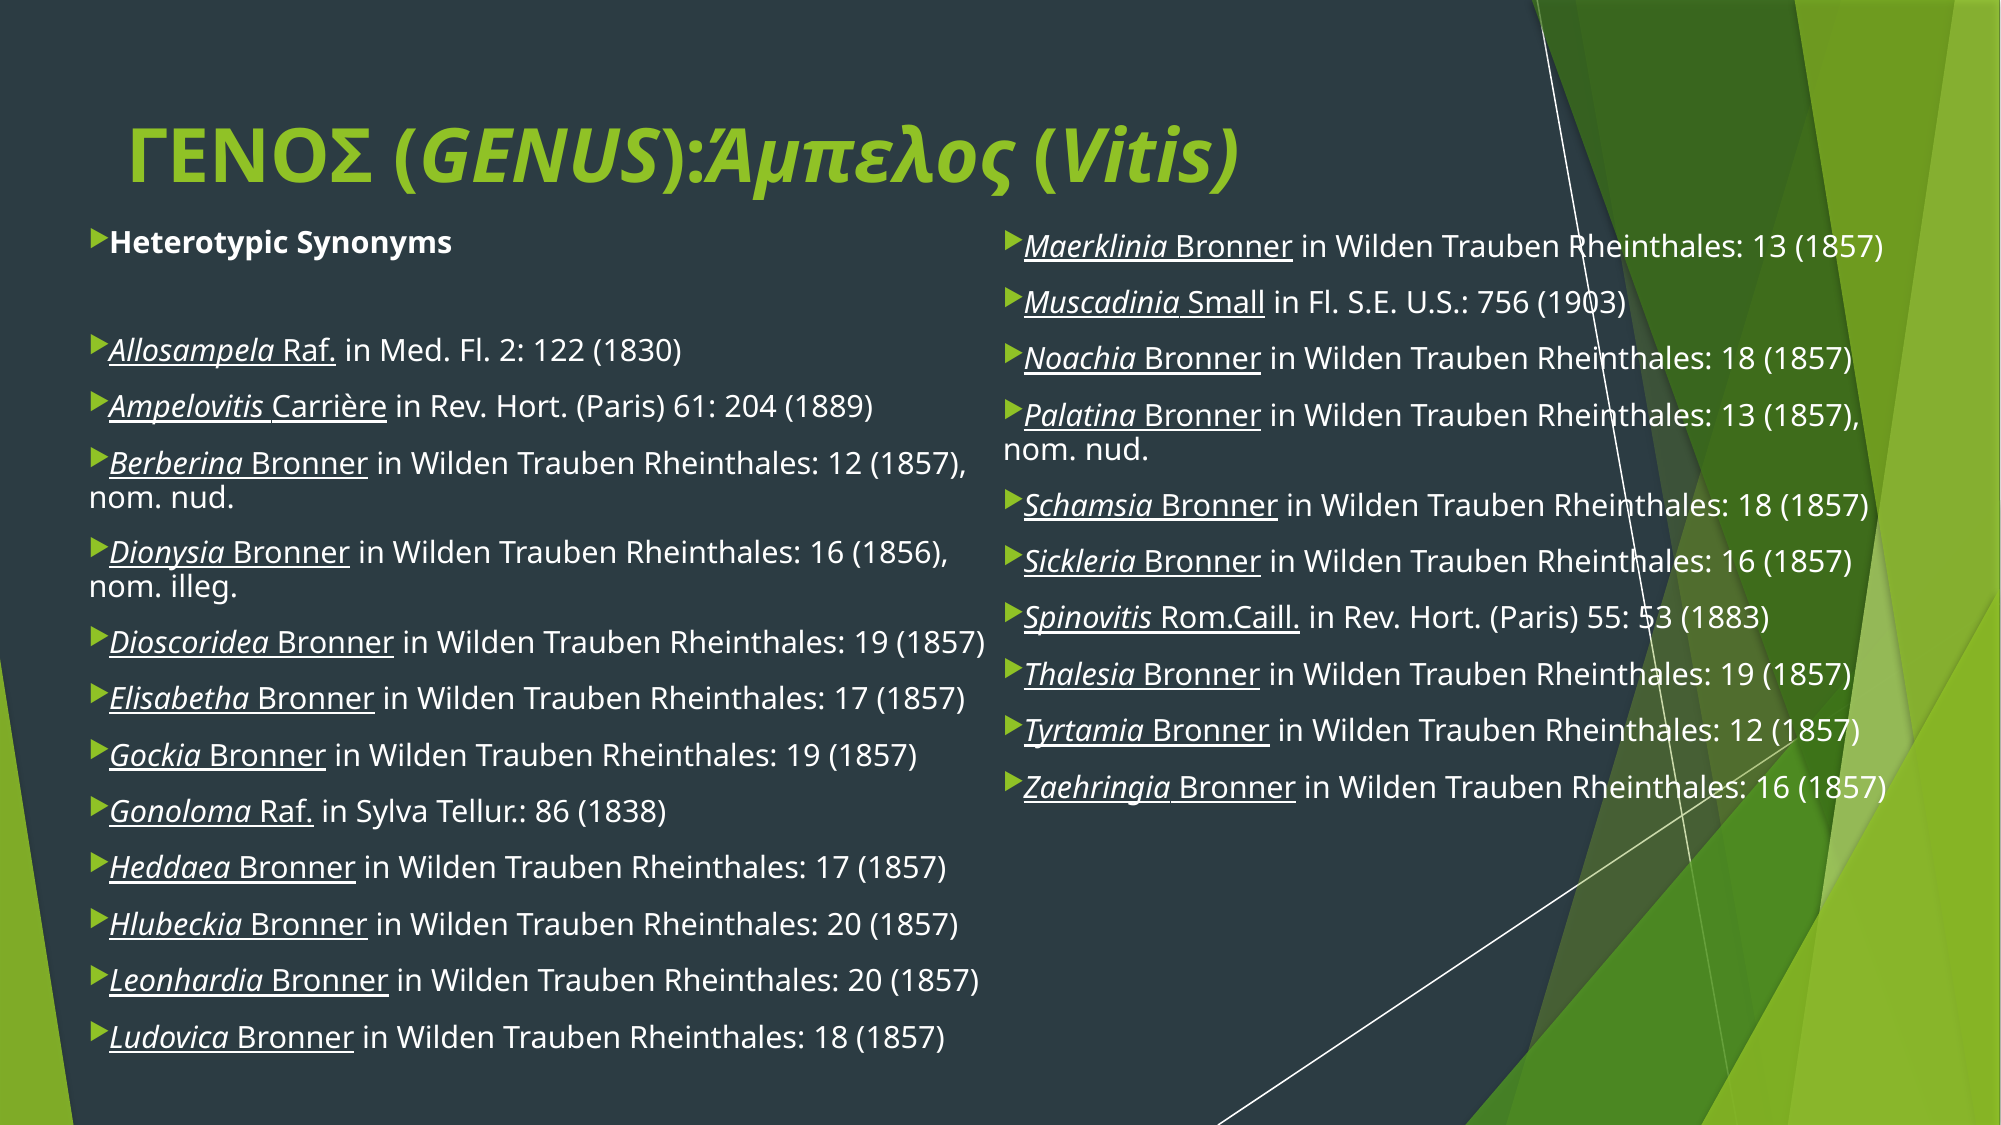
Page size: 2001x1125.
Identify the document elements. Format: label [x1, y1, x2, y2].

text_box [0, 0, 2000, 1125]
